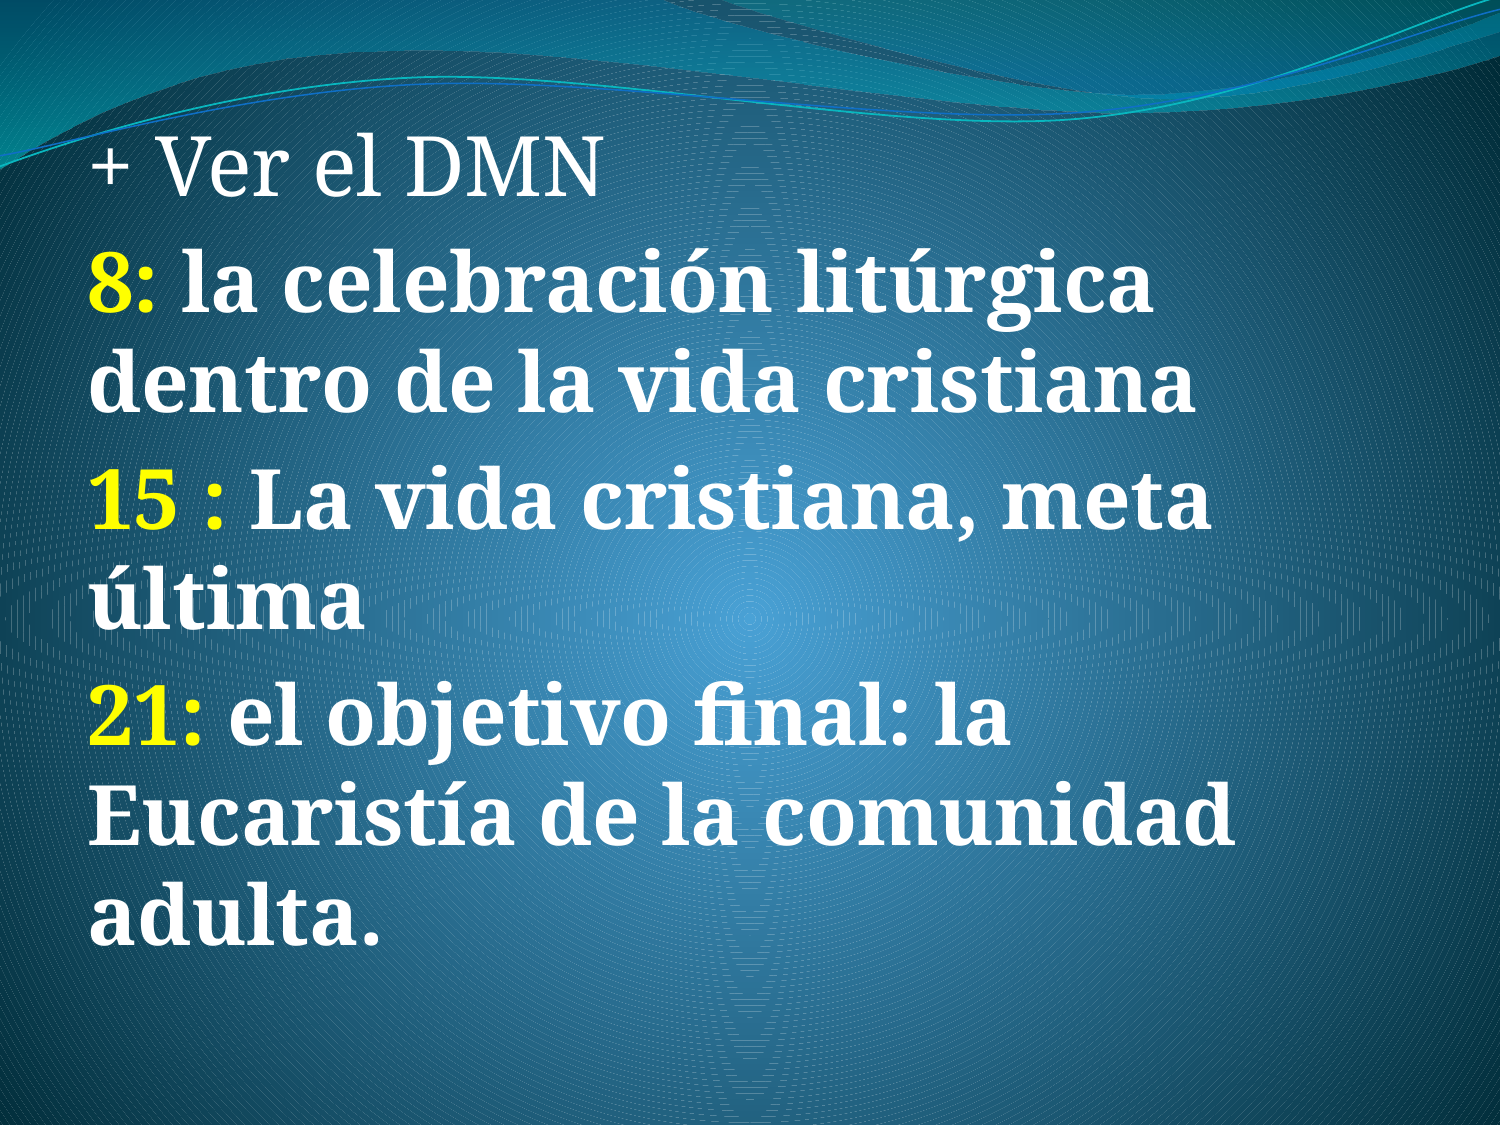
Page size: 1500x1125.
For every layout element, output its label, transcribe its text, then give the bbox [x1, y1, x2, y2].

subtitle + Ver el DMN 8: la celebración litúrgica dentro de la vida cristiana 15 : La vida cristiana, meta última 21: el objetivo final: la Eucaristía de la comunidad adulta. [87, 105, 1376, 1008]
